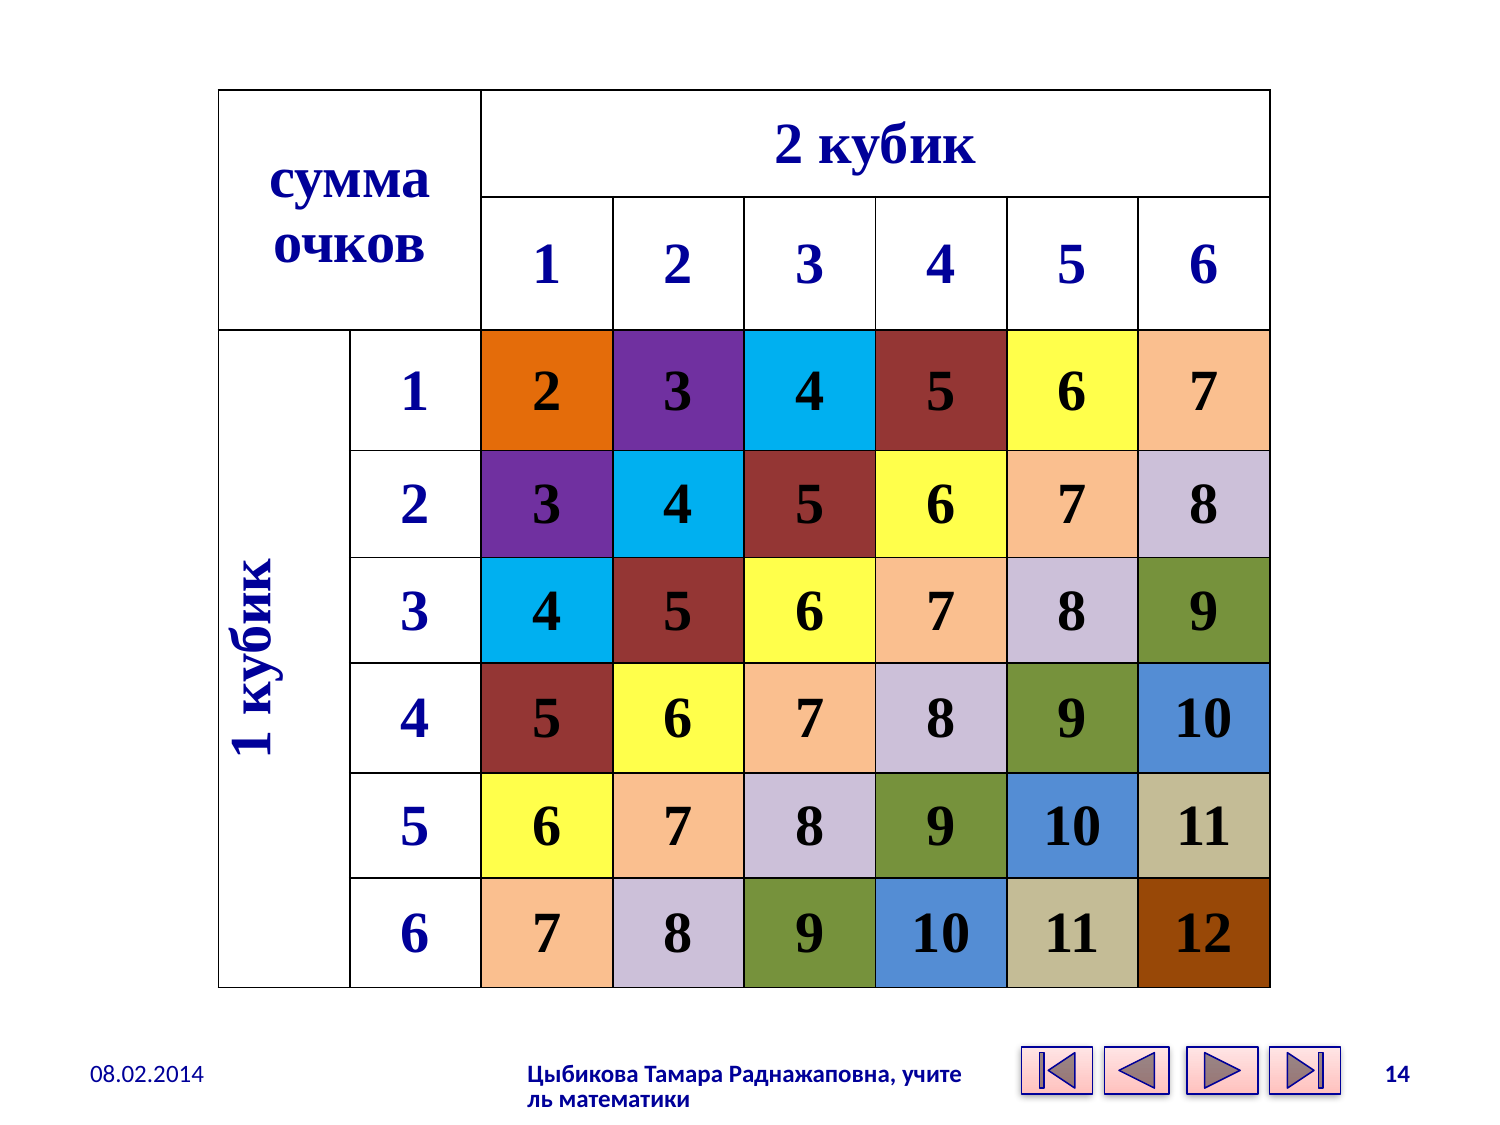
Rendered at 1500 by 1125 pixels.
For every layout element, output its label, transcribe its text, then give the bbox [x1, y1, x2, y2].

table_cell 3 [745, 198, 875, 329]
table_cell 8 [614, 879, 743, 987]
table_cell 7 [1008, 451, 1137, 557]
table_cell 8 [745, 774, 875, 877]
slide_number 14 [1074, 1042, 1425, 1103]
table_cell 9 [745, 879, 875, 987]
table_cell 5 [351, 774, 480, 877]
table_cell 5 [614, 558, 743, 662]
table_cell 4 [614, 451, 743, 557]
table_cell 9 [1008, 664, 1137, 772]
table_cell 6 [745, 558, 875, 662]
table_cell 7 [614, 774, 743, 877]
table_cell 3 [614, 331, 743, 450]
table_cell 1 [351, 331, 480, 450]
table_cell 4 [876, 198, 1006, 329]
table_cell 6 [1139, 198, 1269, 329]
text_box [1021, 1046, 1341, 1095]
table_cell 10 [876, 879, 1006, 987]
table_cell 8 [1139, 451, 1269, 557]
table_cell 6 [614, 664, 743, 772]
table_cell 9 [1139, 558, 1269, 662]
table_cell 6 [351, 879, 480, 987]
table_cell 8 [1008, 558, 1137, 662]
table_cell 11 [1139, 774, 1269, 877]
table_header сумма очков [219, 91, 480, 329]
table_cell 9 [876, 774, 1006, 877]
table_cell 7 [876, 558, 1006, 662]
table_cell 11 [1008, 879, 1137, 987]
table_cell 1 [482, 198, 612, 329]
table_cell 4 [745, 331, 875, 450]
table_cell 10 [1008, 774, 1137, 877]
table_cell 5 [876, 331, 1006, 450]
table_cell 5 [482, 664, 612, 772]
table_cell 6 [482, 774, 612, 877]
table_cell 10 [1139, 664, 1269, 772]
table_cell 7 [1139, 331, 1269, 450]
table_cell 3 [351, 558, 480, 662]
table_cell 4 [482, 558, 612, 662]
table_cell 4 [351, 664, 480, 772]
table_cell 5 [1008, 198, 1137, 329]
table_cell 1 кубик [219, 331, 349, 987]
table_cell 8 [876, 664, 1006, 772]
table_header 2 кубик [482, 91, 1269, 196]
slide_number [75, 1042, 425, 1103]
table_cell 2 [351, 451, 480, 557]
table_cell 3 [482, 451, 612, 557]
table_cell 6 [1008, 331, 1137, 450]
table_cell 2 [614, 198, 743, 329]
table_cell 12 [1139, 879, 1269, 987]
footer Цыбикова Тамара Раднажаповна, учитель математики [512, 1042, 988, 1103]
table_cell 6 [876, 451, 1006, 557]
table_cell 7 [745, 664, 875, 772]
table_cell 7 [482, 879, 612, 987]
table_cell 5 [745, 451, 875, 557]
table_cell 2 [482, 331, 612, 450]
